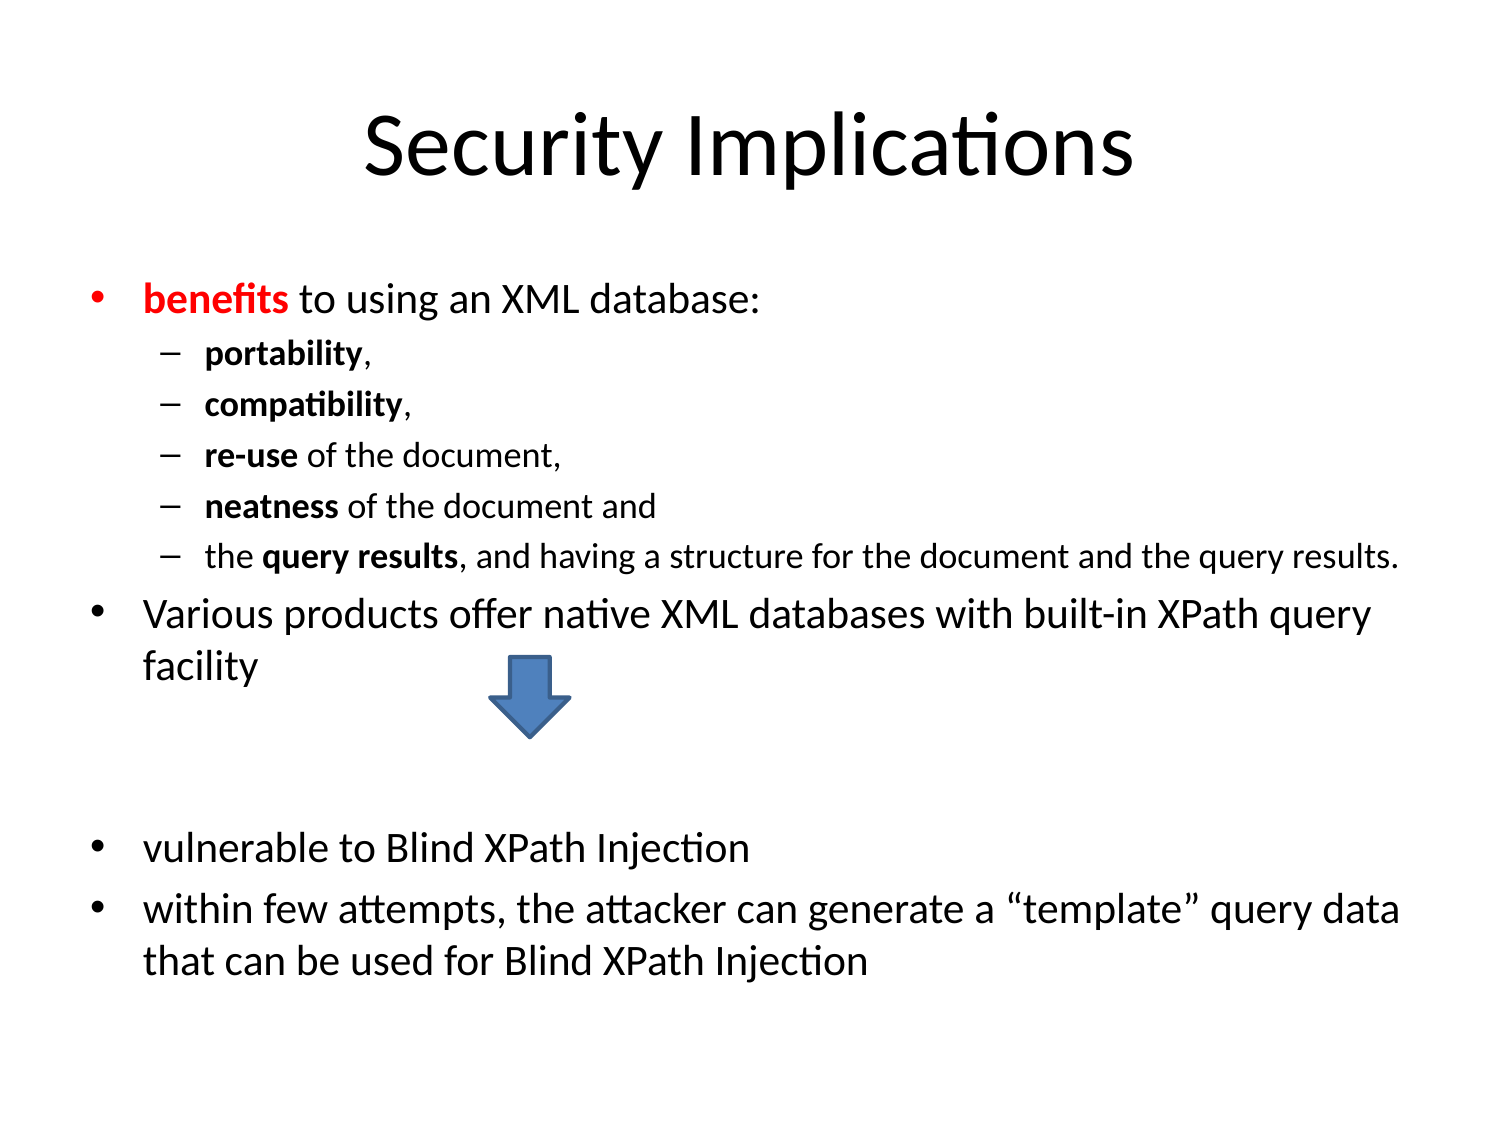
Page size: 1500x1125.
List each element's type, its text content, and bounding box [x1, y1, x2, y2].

text_box [488, 654, 572, 740]
title Security Implications [75, 45, 1425, 233]
list benefits to using an XML database: portability, compatibility, re-use of the document, neatness of the document and the query results, and having a structure for the document and the query results. Various products offer native XML databases with built-in XPath query facility vulnerable to Blind XPath Injection within few attempts, the attacker can generate a “template” query data that can be used for Blind XPath Injection [75, 262, 1425, 1005]
